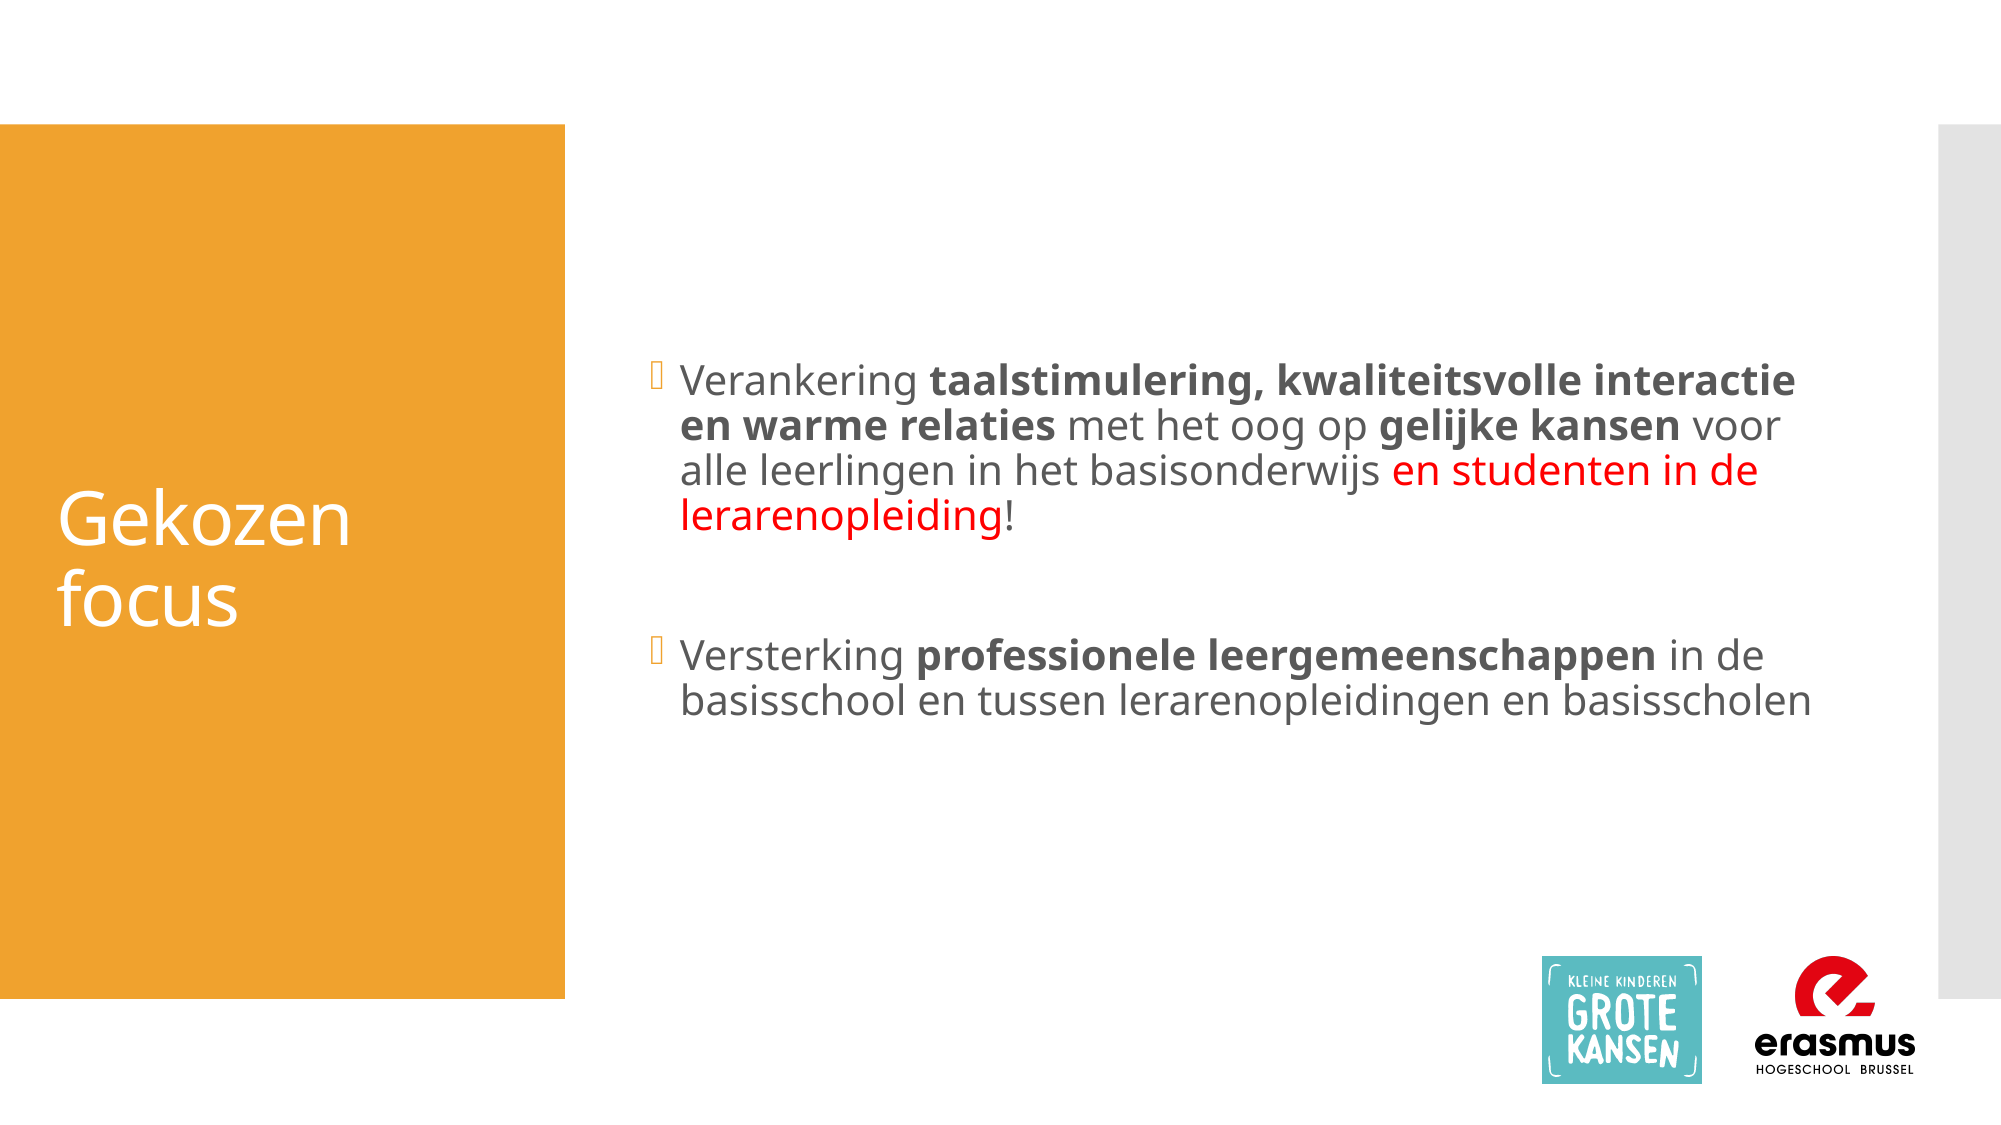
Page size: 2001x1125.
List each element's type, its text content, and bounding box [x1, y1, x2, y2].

title Gekozen focus [41, 184, 525, 940]
list Verankering taalstimulering, kwaliteitsvolle interactie en warme relaties met het oog op gelijke kansen voor alle leerlingen in het basisonderwijs en studenten in de lerarenopleiding! Versterking professionele leergemeenschappen in de basisschool en tussen lerarenopleidingen en basisscholen [634, 141, 1835, 982]
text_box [1541, 955, 1915, 1085]
